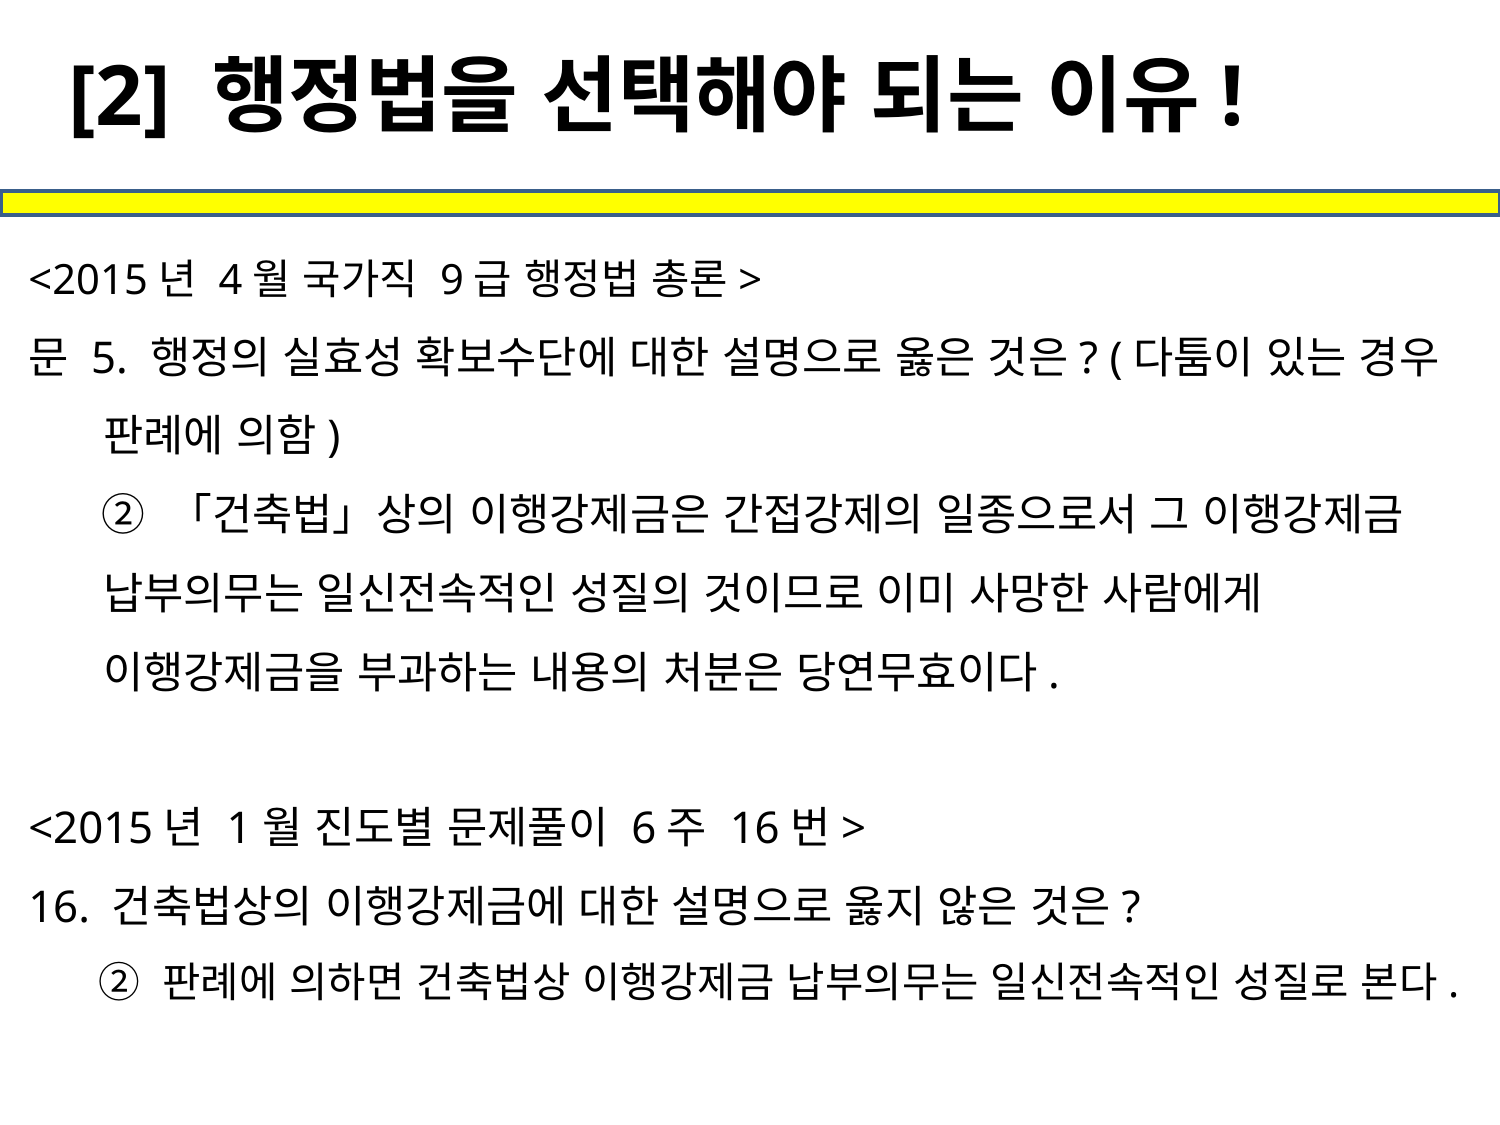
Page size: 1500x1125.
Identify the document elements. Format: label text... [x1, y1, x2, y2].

text_box <2015년 4월 국가직 9급 행정법 총론> 문 5. 행정의 실효성 확보수단에 대한 설명으로 옳은 것은? (다툼이 있는 경우 판례에 의함) ② 「건축법」상의 이행강제금은 간접강제의 일종으로서 그 이행강제금 납부의무는 일신전속적인 성질의 것이므로 이미 사망한 사람에게 이행강제금을 부과하는 내용의 처분은 당연무효이다. [0, 223, 1500, 705]
text_box <2015년 1월 진도별 문제풀이 6주 16번> 16. 건축법상의 이행강제금에 대한 설명으로 옳지 않은 것은? ② 판례에 의하면 건축법상 이행강제금 납부의무는 일신전속적인 성질로 본다. [0, 766, 1500, 1014]
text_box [0, 34, 1500, 216]
